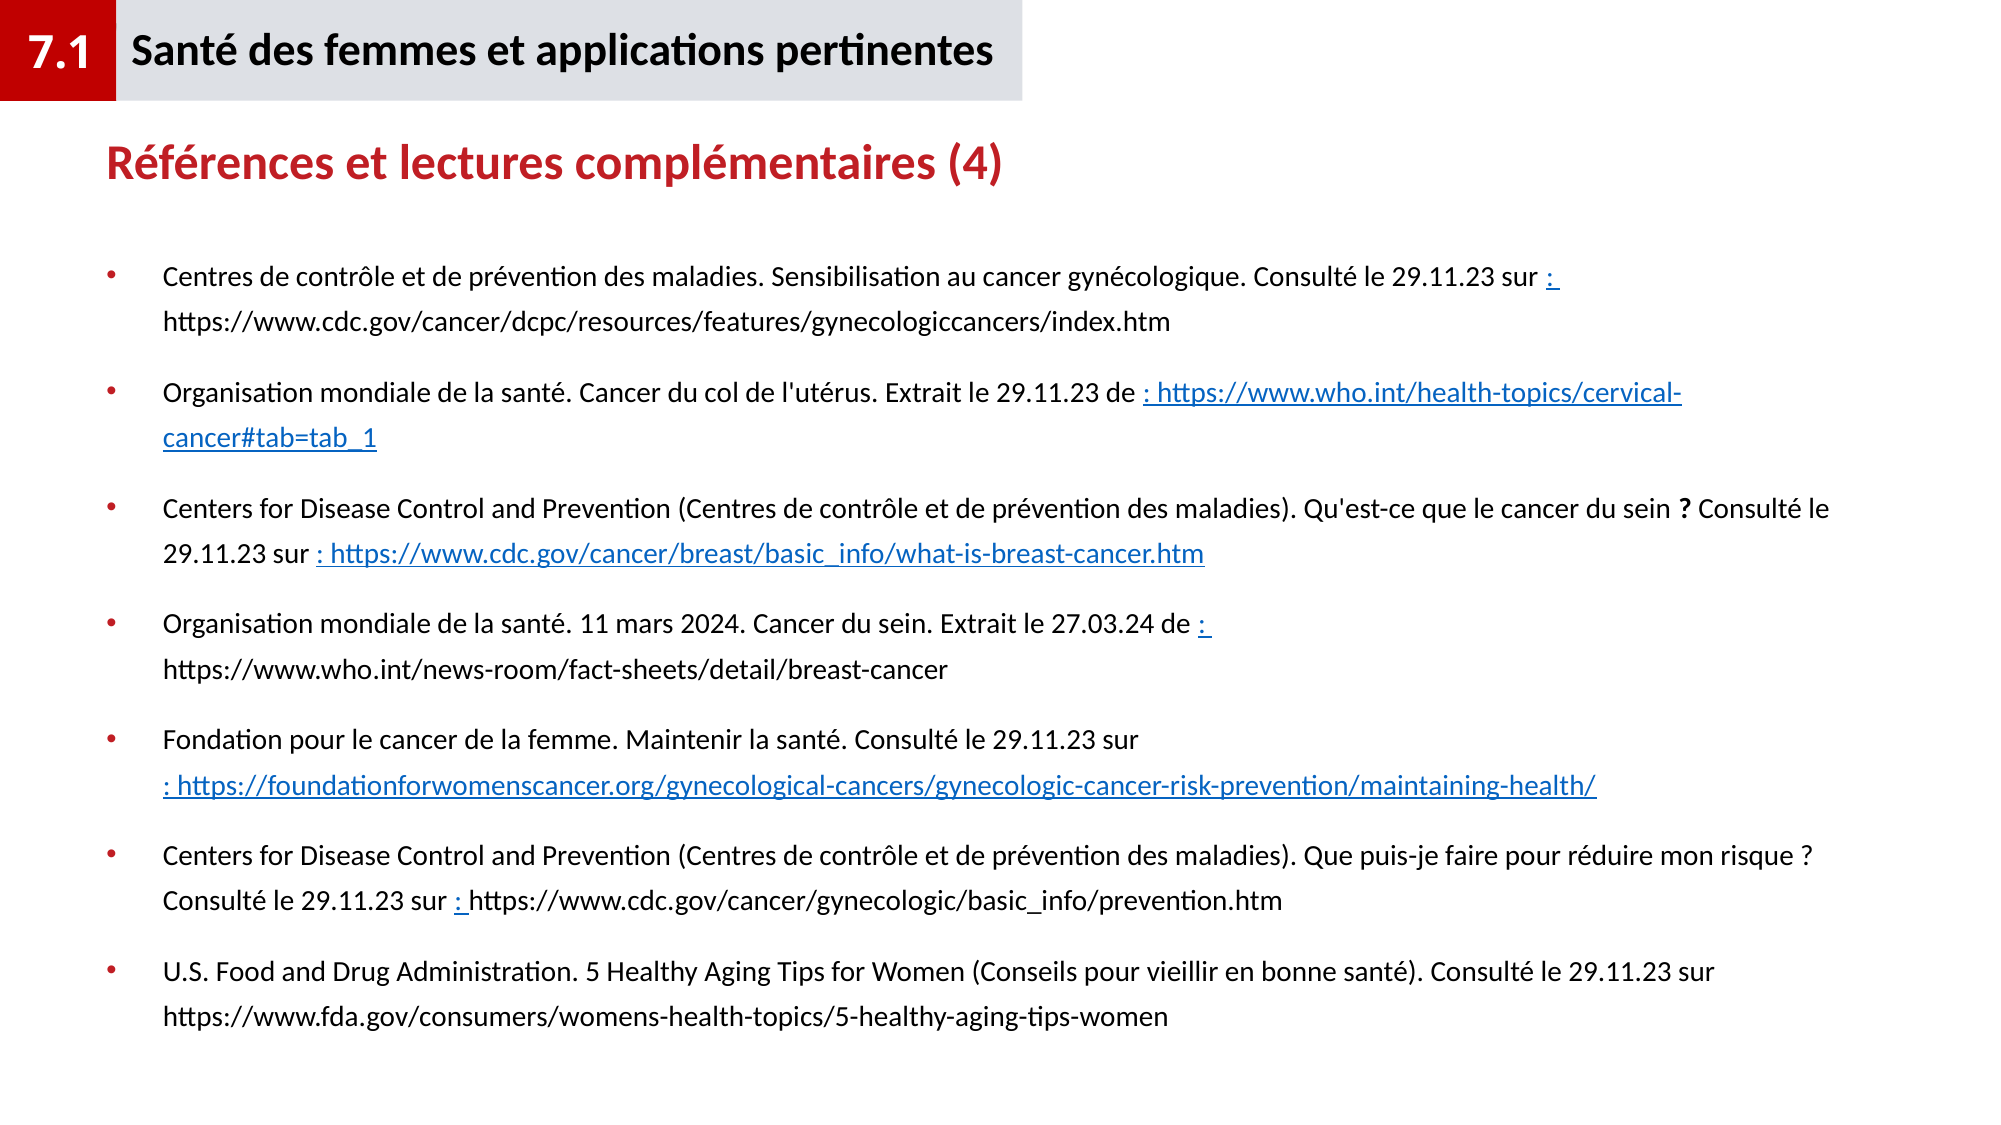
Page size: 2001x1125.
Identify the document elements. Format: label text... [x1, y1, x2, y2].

text_box [0, 0, 116, 101]
list Centres de contrôle et de prévention des maladies. Sensibilisation au cancer gynécologique. Consulté le 29.11.23 sur : https://www.cdc.gov/cancer/dcpc/resources/features/gynecologiccancers/index.htm Organisation mondiale de la santé. Cancer du col de l'utérus. Extrait le 29.11.23 de : https://www.who.int/health-topics/cervical-cancer#tab=tab_1 Centers for Disease Control and Prevention (Centres de contrôle et de prévention des maladies). Qu'est-ce que le cancer du sein ? Consulté le 29.11.23 sur : https://www.cdc.gov/cancer/breast/basic_info/what-is-breast-cancer.htm Organisation mondiale de la santé. 11 mars 2024. Cancer du sein. Extrait le 27.03.24 de : https://www.who.int/news-room/fact-sheets/detail/breast-cancer Fondation pour le cancer de la femme. Maintenir la santé. Consulté le 29.11.23 sur : https://foundationforwomenscancer.org/gynecological-cancers/gynecologic-cancer-risk-prevention/maintaining-health/ Centers for Disease Control and Prevention (Centres de contrôle et de prévention des maladies). Que puis-je faire pour réduire mon risque ? Consulté le 29.11.23 sur : https://www.cdc.gov/cancer/gynecologic/basic_info/prevention.htm U.S. Food and Drug Administration. 5 Healthy Aging Tips for Women (Conseils pour vieillir en bonne santé). Consulté le 29.11.23 sur https://www.fda.gov/consumers/womens-health-topics/5-healthy-aging-tips-women [91, 239, 1906, 950]
title Références et lectures complémentaires (4) [91, 103, 1906, 224]
text_box 7.1 [13, 14, 117, 86]
text_box Santé des femmes et applications pertinentes [116, 0, 1023, 101]
